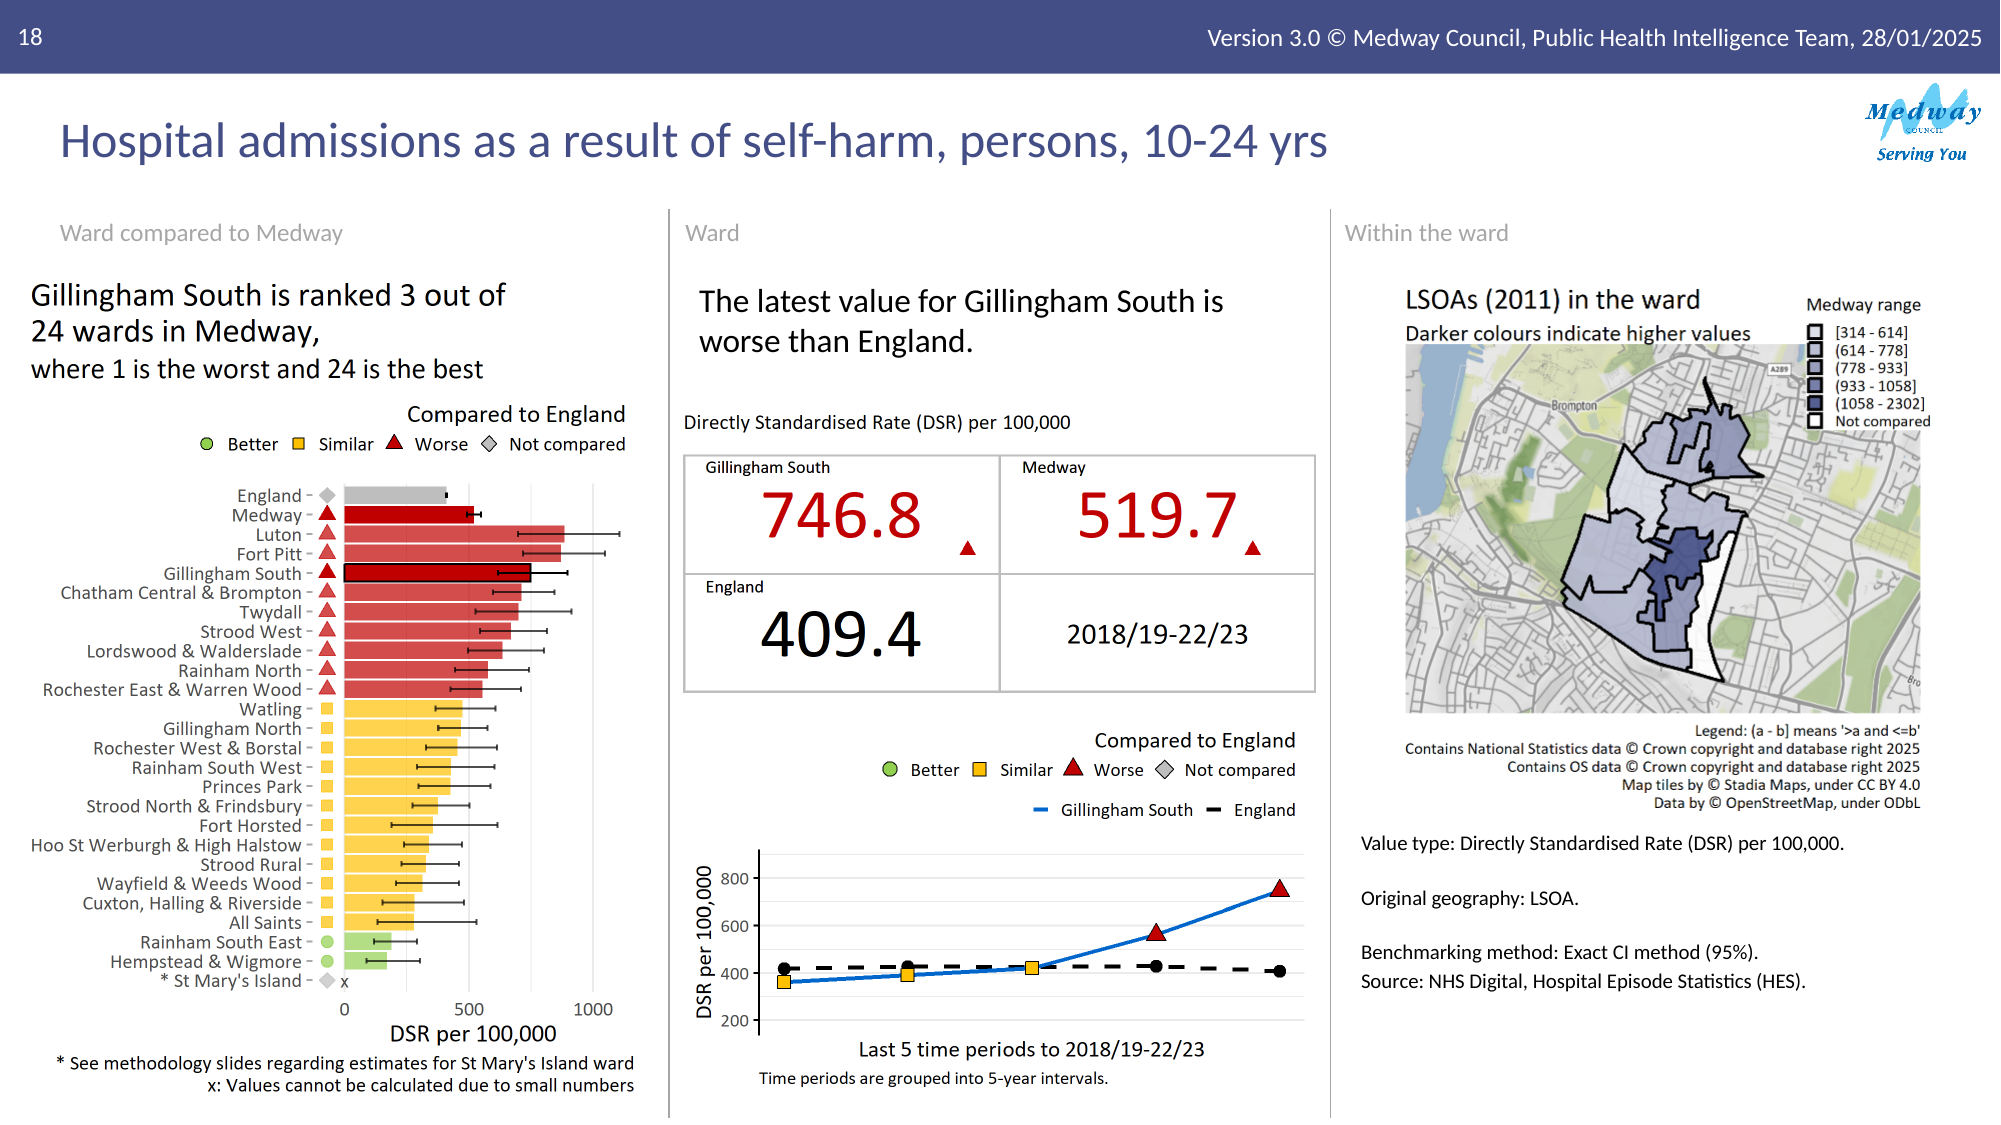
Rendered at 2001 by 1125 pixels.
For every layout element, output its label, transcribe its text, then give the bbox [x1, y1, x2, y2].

picture [1866, 83, 1981, 162]
list Version 3.0 © Medway Council, Public Health Intelligence Team, 28/01/2025 [881, 2, 2000, 72]
slide_number 18 [2, 5, 239, 66]
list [19, 271, 646, 1107]
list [683, 403, 1316, 693]
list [683, 710, 1316, 1107]
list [1345, 278, 1981, 811]
list The latest value for Gillingham South is worse than England. [684, 272, 1316, 386]
list Value type: Directly Standardised Rate (DSR) per 100,000. Original geography: LSOA. Benchmarking method: Exact CI method (95%). Source: NHS Digital, Hospital Episode Statistics (HES). [1346, 822, 1981, 1106]
title Hospital admissions as a result of self-harm, persons, 10-24 yrs [45, 83, 1866, 191]
